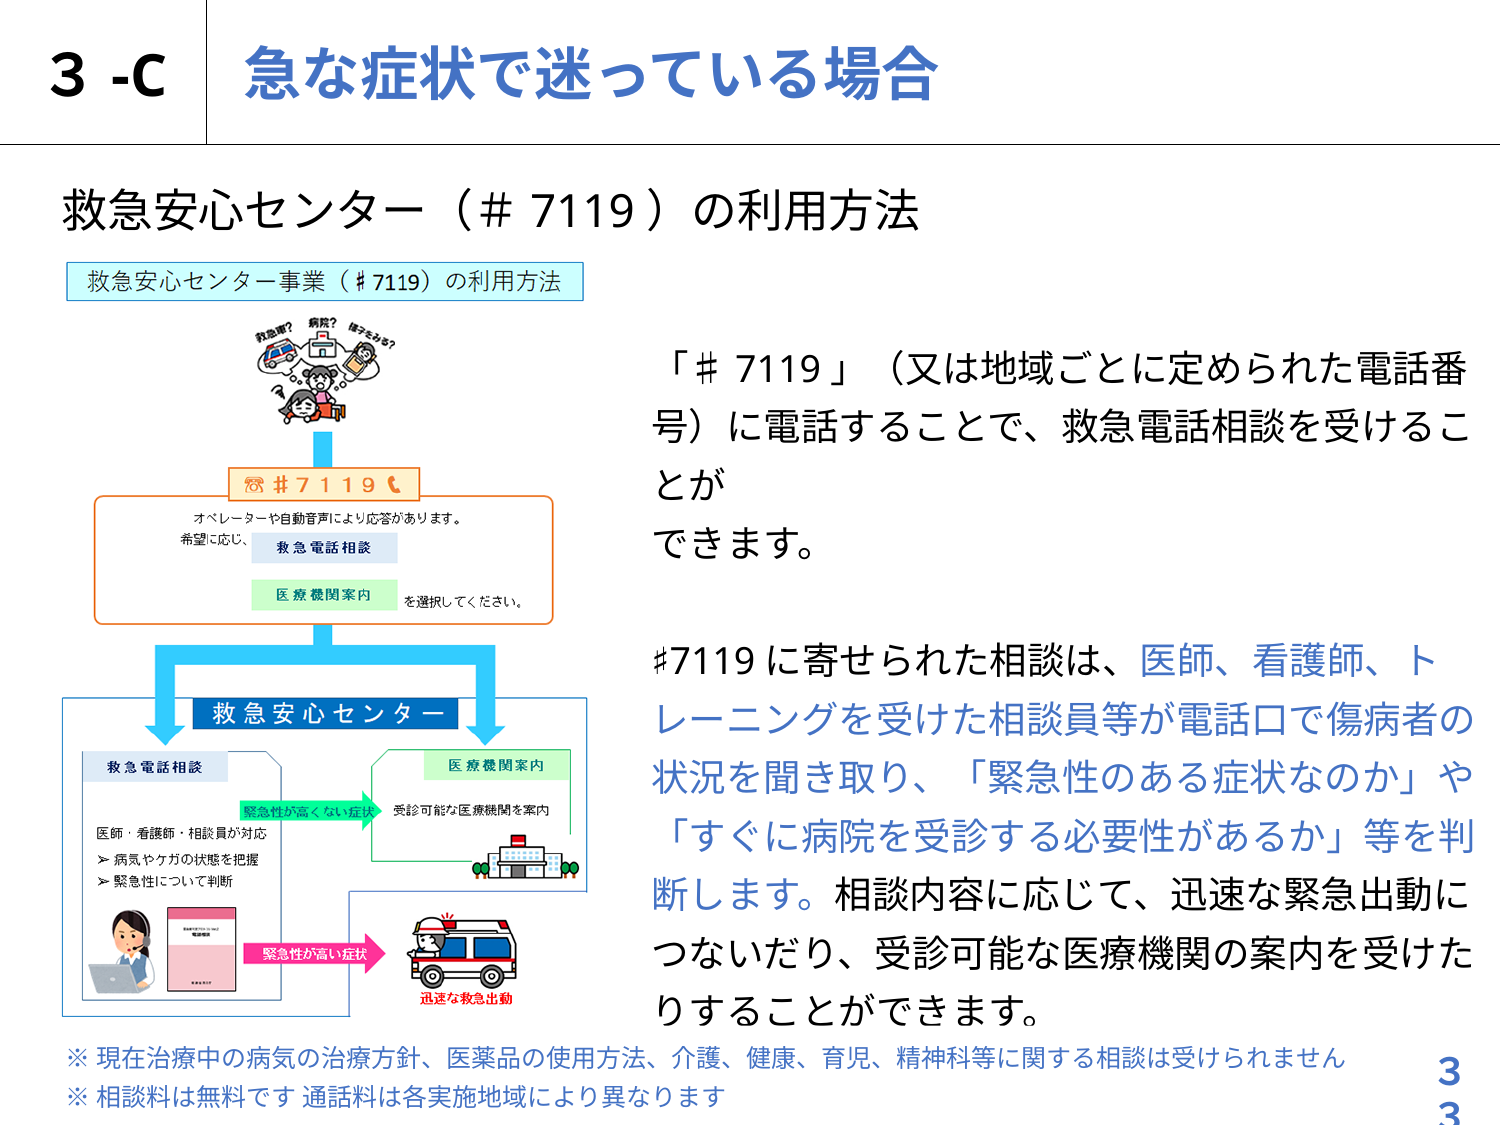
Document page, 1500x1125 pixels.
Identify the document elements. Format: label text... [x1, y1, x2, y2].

text_box 「♯7119」（又は地域ごとに定められた電話番号）に電話することで、救急電話相談を受けることが できます。 ♯7119に寄せられた相談は、医師、看護師、トレーニングを受けた相談員等が電話口で傷病者の状況を聞き取り、「緊急性のある症状なのか」や「すぐに病院を受診する必要性があるか」等を判断します。相談内容に応じて、迅速な緊急出動につないだり、受診可能な医療機関の案内を受けたりすることができます。 [637, 324, 1500, 987]
title 急な症状で迷っている場合 [228, 36, 1472, 116]
text_box 救急安心センター（＃7119）の利用方法 [46, 180, 1422, 274]
text_box ３-C [0, 0, 207, 147]
picture [52, 252, 637, 1094]
text_box ３３ [1399, 1063, 1500, 1123]
text_box ※現在治療中の病気の治療方針、医薬品の使用方法、介護、健康、育児、精神科等に関する相談は受けられません ※相談料は無料です 通話料は各実施地域により異なります [51, 1025, 1369, 1119]
